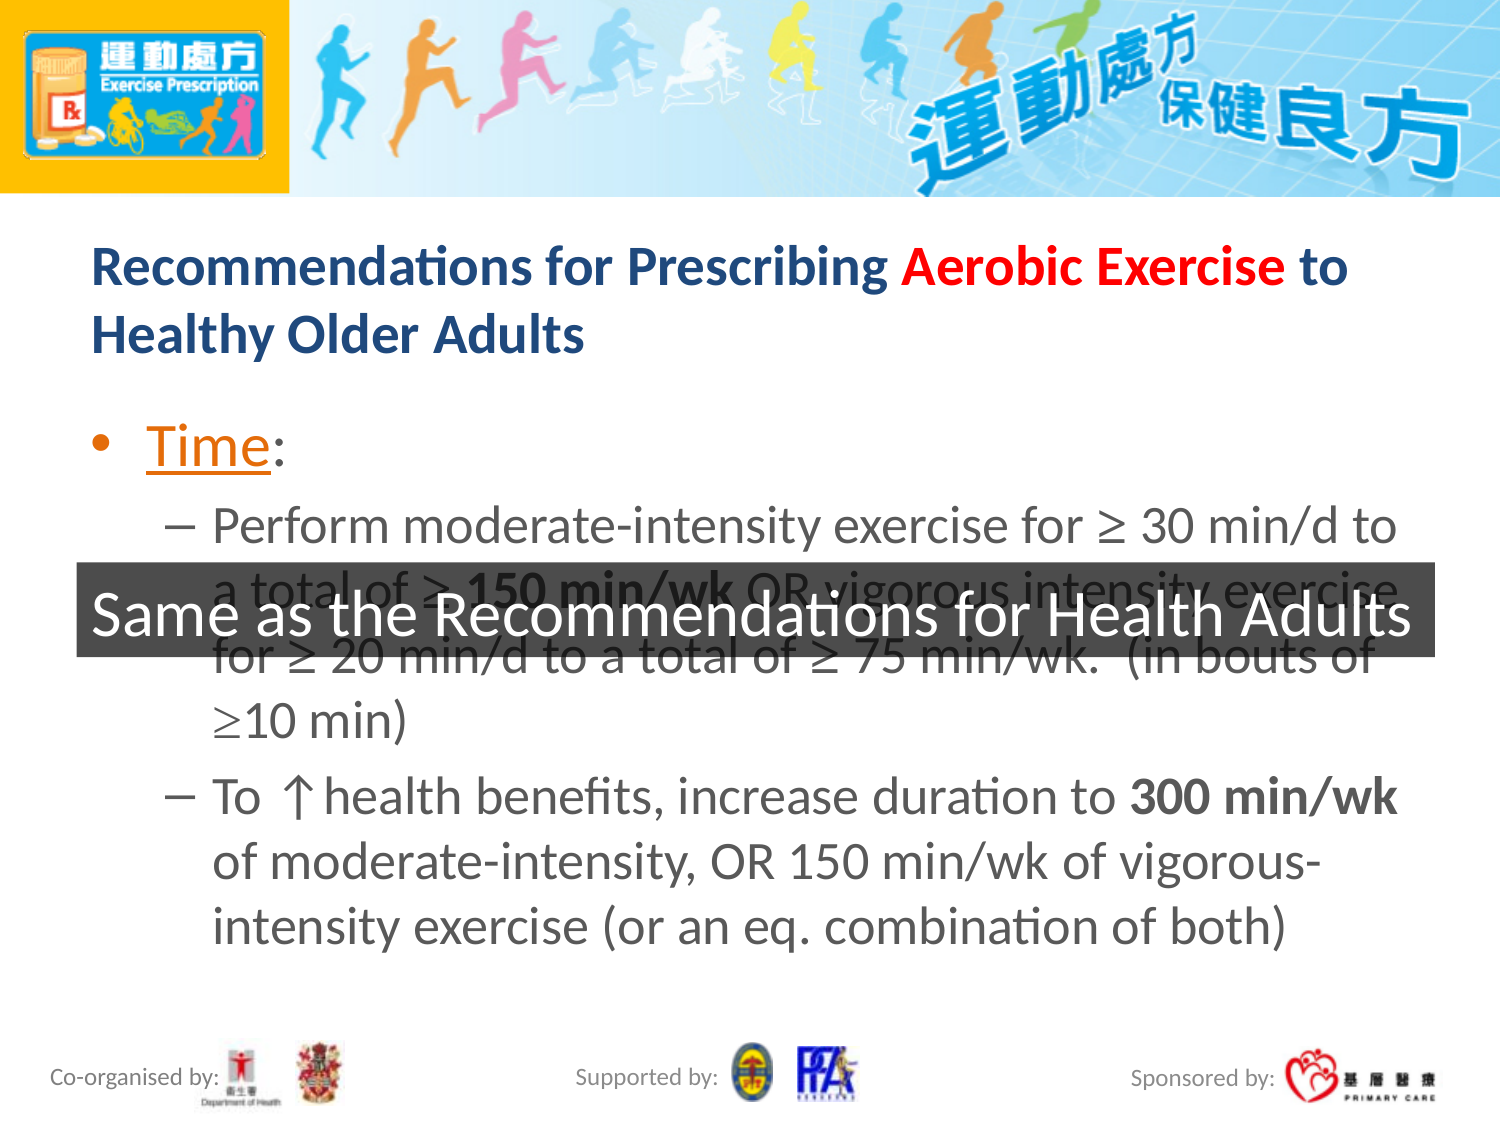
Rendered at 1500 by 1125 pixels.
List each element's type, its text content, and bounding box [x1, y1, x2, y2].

title Recommendations for Prescribing Aerobic Exercise to Healthy Older Adults [76, 220, 1427, 374]
picture [731, 1042, 773, 1102]
picture [295, 1040, 345, 1106]
picture [797, 1046, 860, 1102]
picture [23, 29, 266, 160]
picture [194, 1038, 290, 1120]
text_box Same as the Recommendations for Health Adults [76, 562, 1435, 658]
picture [2, 0, 1500, 197]
picture [1280, 1046, 1443, 1106]
list Time: Perform moderate-intensity exercise for ≥ 30 min/d to a total of ≥ 150 min/wk OR vigorous intensity exercise for ≥ 20 min/d to a total of ≥ 75 min/wk. (in bouts of ≥10 min) To ↑health benefits, increase duration to 300 min/wk of moderate-intensity, OR 150 min/wk of vigorous-intensity exercise (or an eq. combination of both) [75, 397, 1425, 1012]
